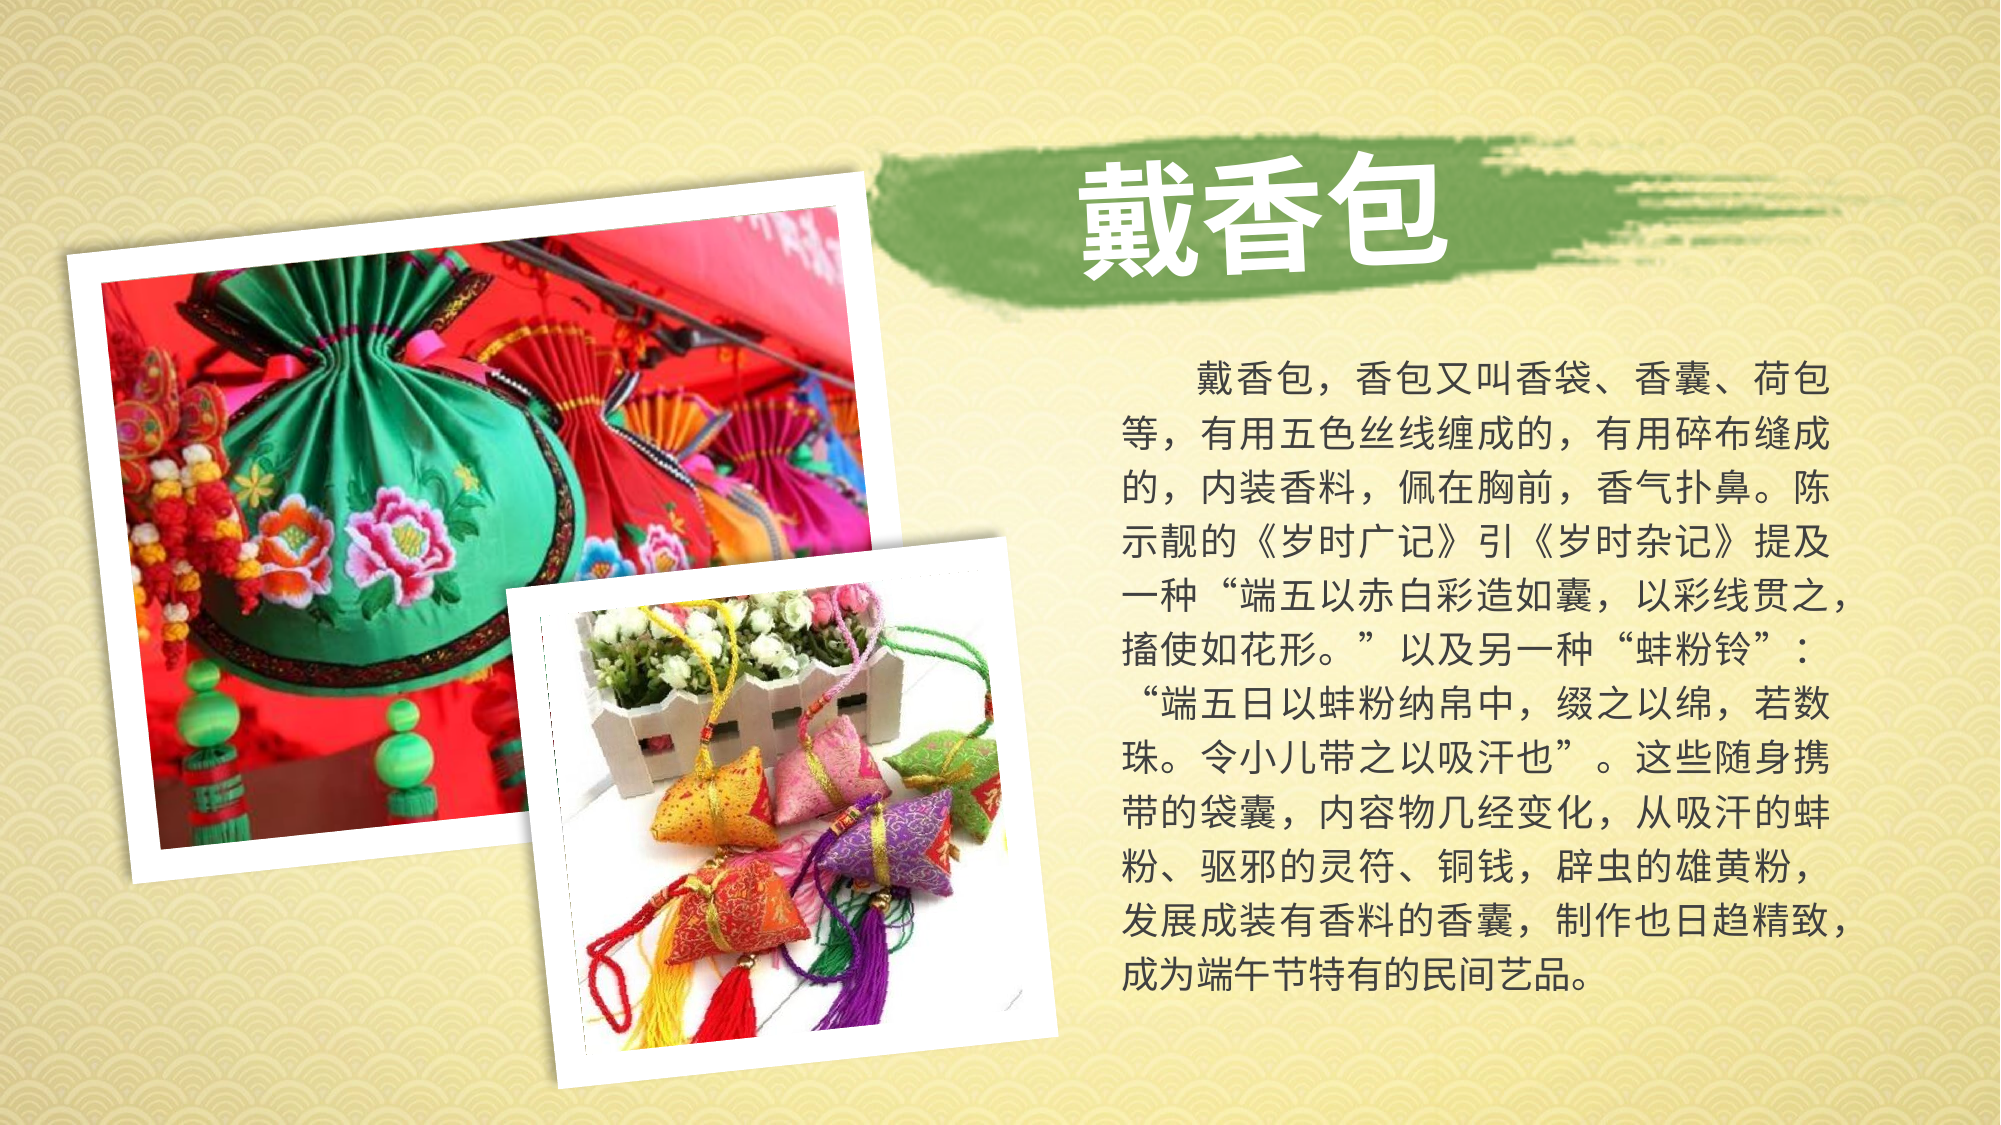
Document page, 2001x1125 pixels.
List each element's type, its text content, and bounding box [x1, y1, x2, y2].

picture [0, 0, 2000, 1125]
text_box 戴香包，香包又叫香袋、香囊、荷包等，有用五色丝线缠成的，有用碎布缝成的，内装香料，佩在胸前，香气扑鼻。陈示靓的《岁时广记》引《岁时杂记》提及一种“端五以赤白彩造如囊，以彩线贯之，搐使如花形。”以及另一种“蚌粉铃”：“端五日以蚌粉纳帛中，缀之以绵，若数珠。令小儿带之以吸汗也”。这些随身携带的袋囊，内容物几经变化，从吸汗的蚌粉、驱邪的灵符、铜钱，辟虫的雄黄粉，发展成装有香料的香囊，制作也日趋精致，成为端午节特有的民间艺品。 [1106, 351, 1846, 1004]
